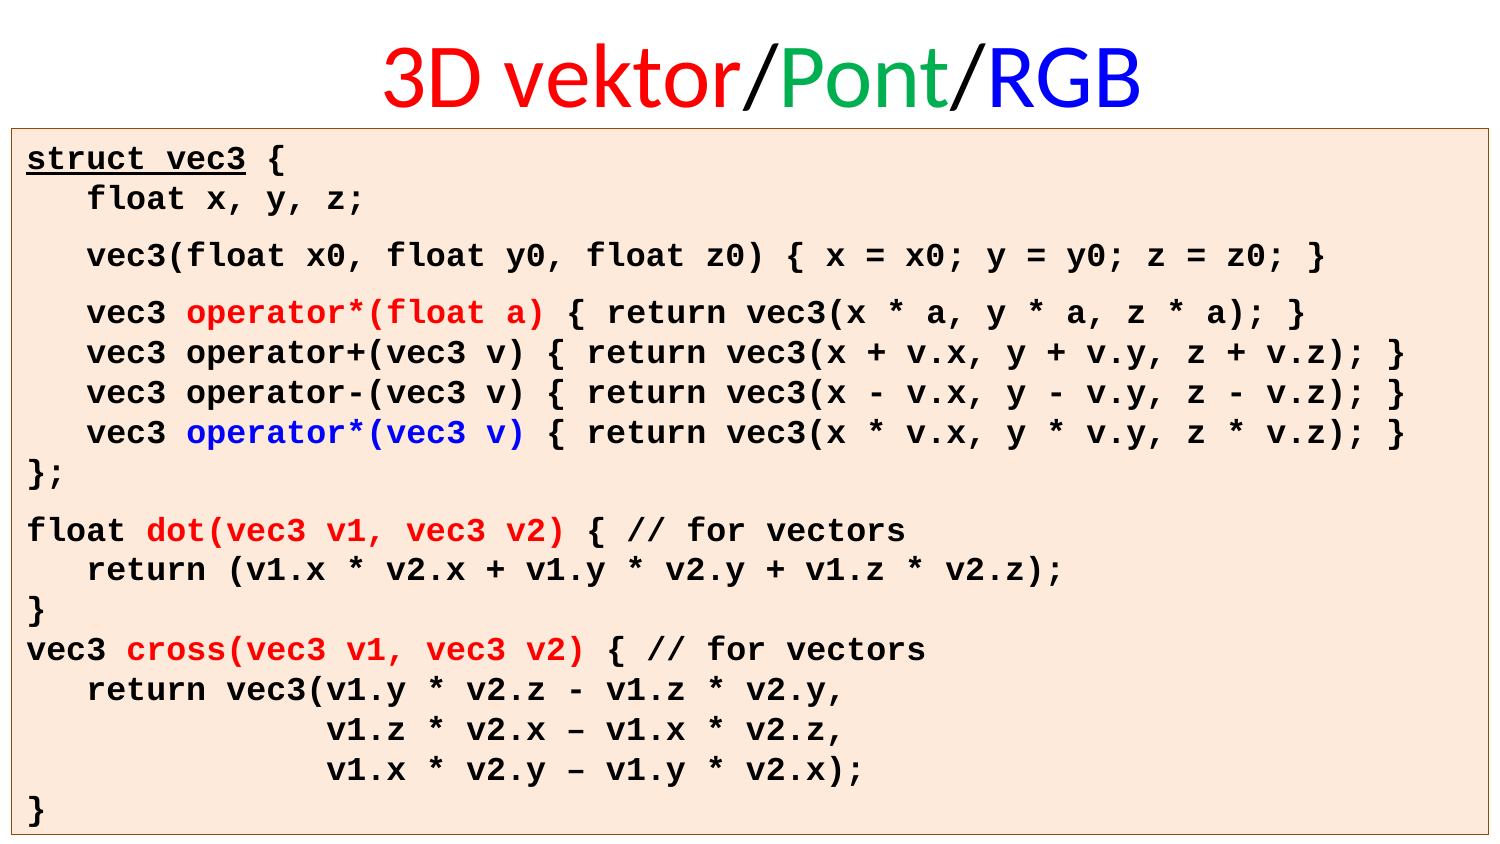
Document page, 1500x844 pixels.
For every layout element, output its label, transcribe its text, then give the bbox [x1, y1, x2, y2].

text_box struct vec3 { float x, y, z; vec3(float x0, float y0, float z0) { x = x0; y = y0; z = z0; } vec3 operator*(float a) { return vec3(x * a, y * a, z * a); } vec3 operator+(vec3 v) { return vec3(x + v.x, y + v.y, z + v.z); } vec3 operator-(vec3 v) { return vec3(x - v.x, y - v.y, z - v.z); } vec3 operator*(vec3 v) { return vec3(x * v.x, y * v.y, z * v.z); } }; float dot(vec3 v1, vec3 v2) { // for vectors return (v1.x * v2.x + v1.y * v2.y + v1.z * v2.z); } vec3 cross(vec3 v1, vec3 v2) { // for vectors return vec3(v1.y * v2.z - v1.z * v2.y, v1.z * v2.x – v1.x * v2.z, v1.x * v2.y – v1.y * v2.x); } [11, 128, 1489, 835]
title 3D vektor/Pont/RGB [23, 0, 1500, 141]
